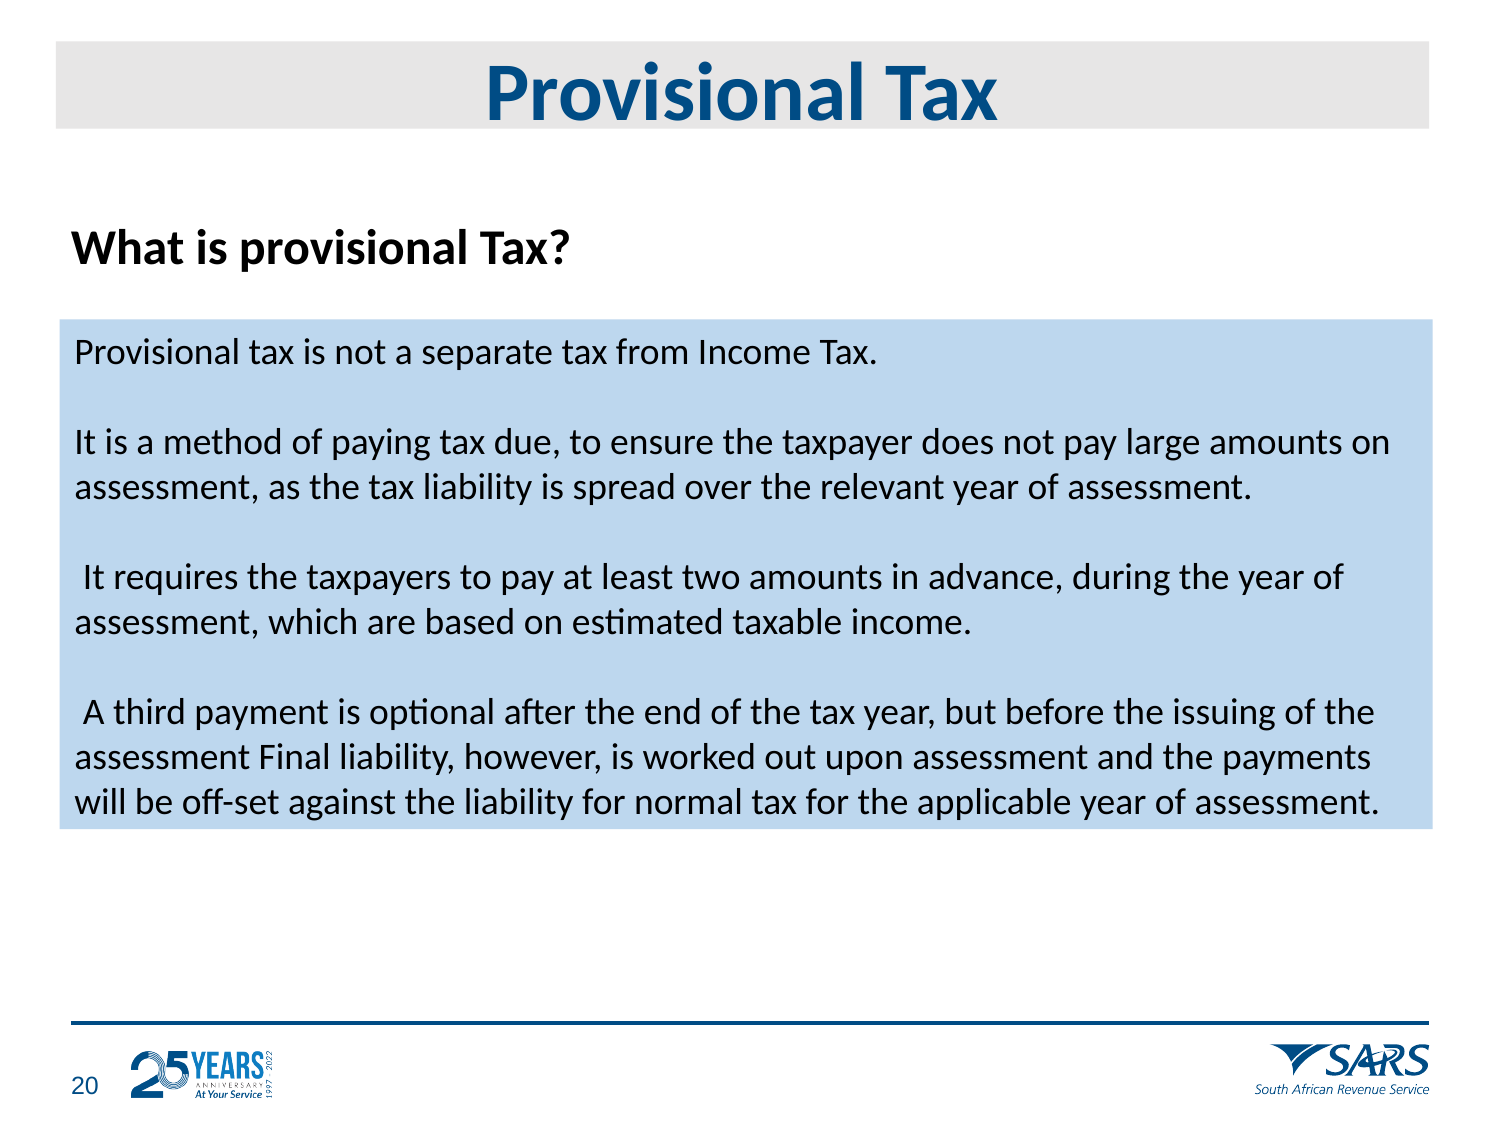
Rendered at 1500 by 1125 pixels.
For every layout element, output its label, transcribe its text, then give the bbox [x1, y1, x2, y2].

slide_number 19 [56, 1054, 126, 1115]
title Provisional Tax [55, 41, 1430, 129]
picture [131, 1051, 272, 1098]
text_box Provisional tax is not a separate tax from Income Tax. It is a method of paying tax due, to ensure the taxpayer does not pay large amounts on assessment, as the tax liability is spread over the relevant year of assessment. It requires the taxpayers to pay at least two amounts in advance, during the year of assessment, which are based on estimated taxable income. A third payment is optional after the end of the tax year, but before the issuing of the assessment Final liability, however, is worked out upon assessment and the payments will be off-set against the liability for normal tax for the applicable year of assessment. [59, 319, 1433, 830]
text_box What is provisional Tax? [55, 207, 1430, 282]
